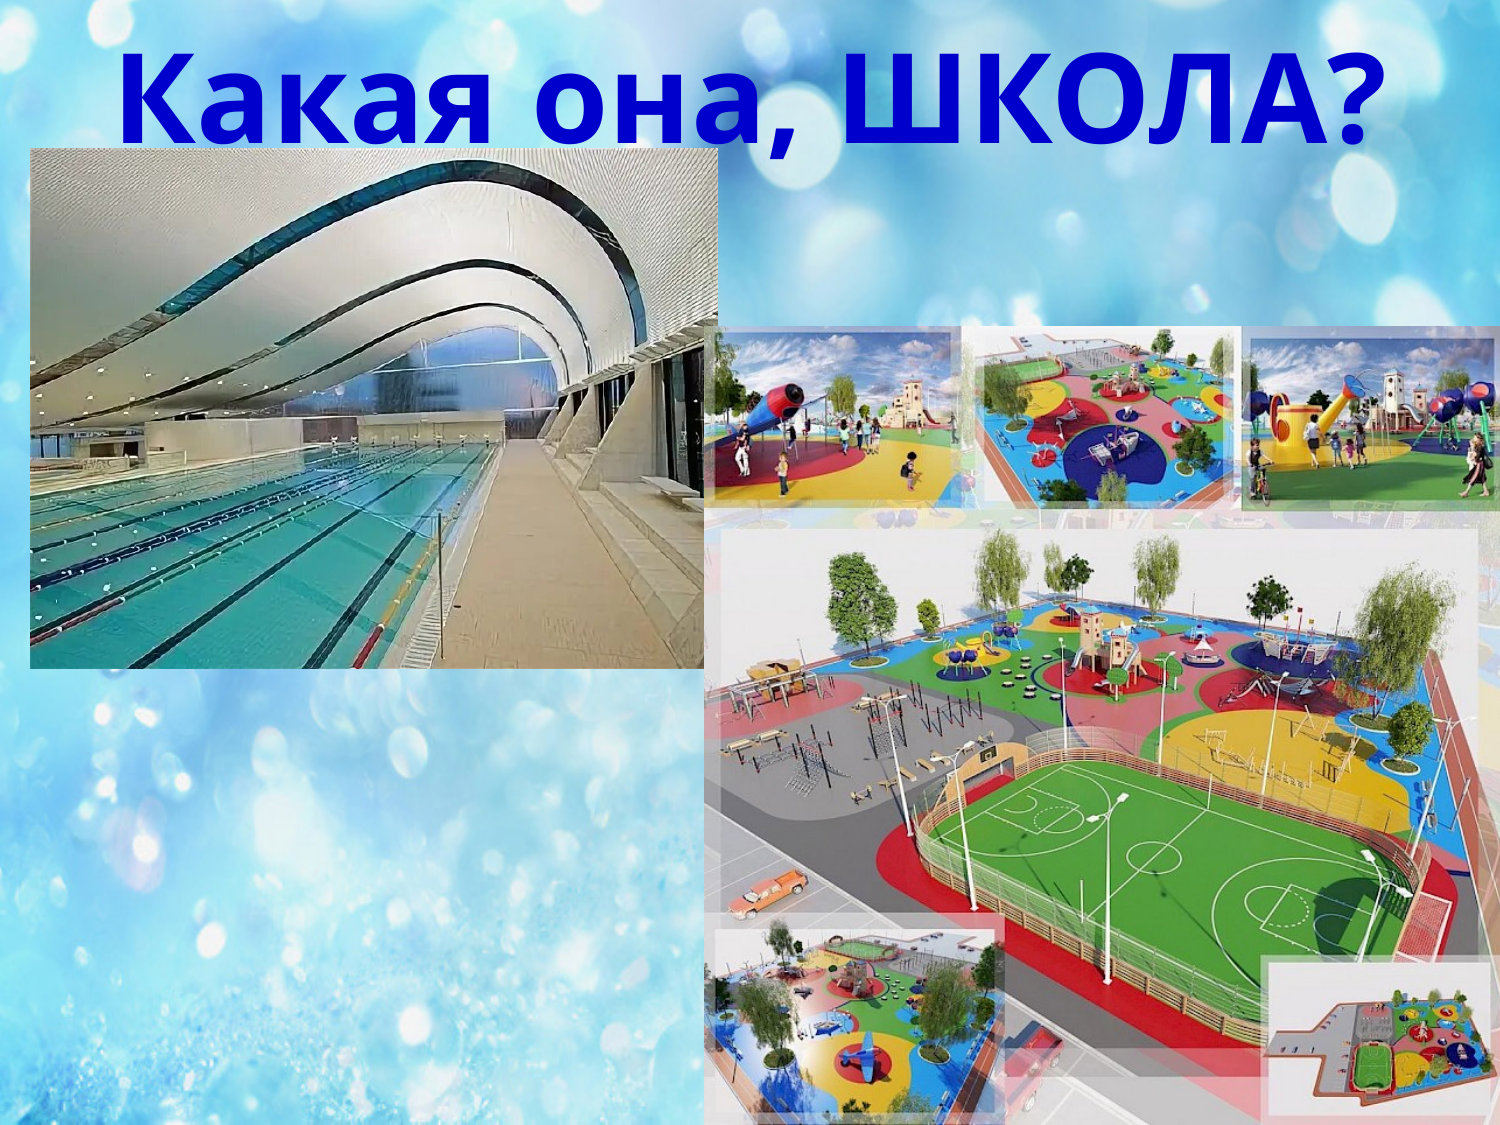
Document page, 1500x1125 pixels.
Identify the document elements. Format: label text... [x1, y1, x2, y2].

title Какая она, ШКОЛА? [53, 0, 1448, 188]
picture [0, 0, 1500, 1125]
